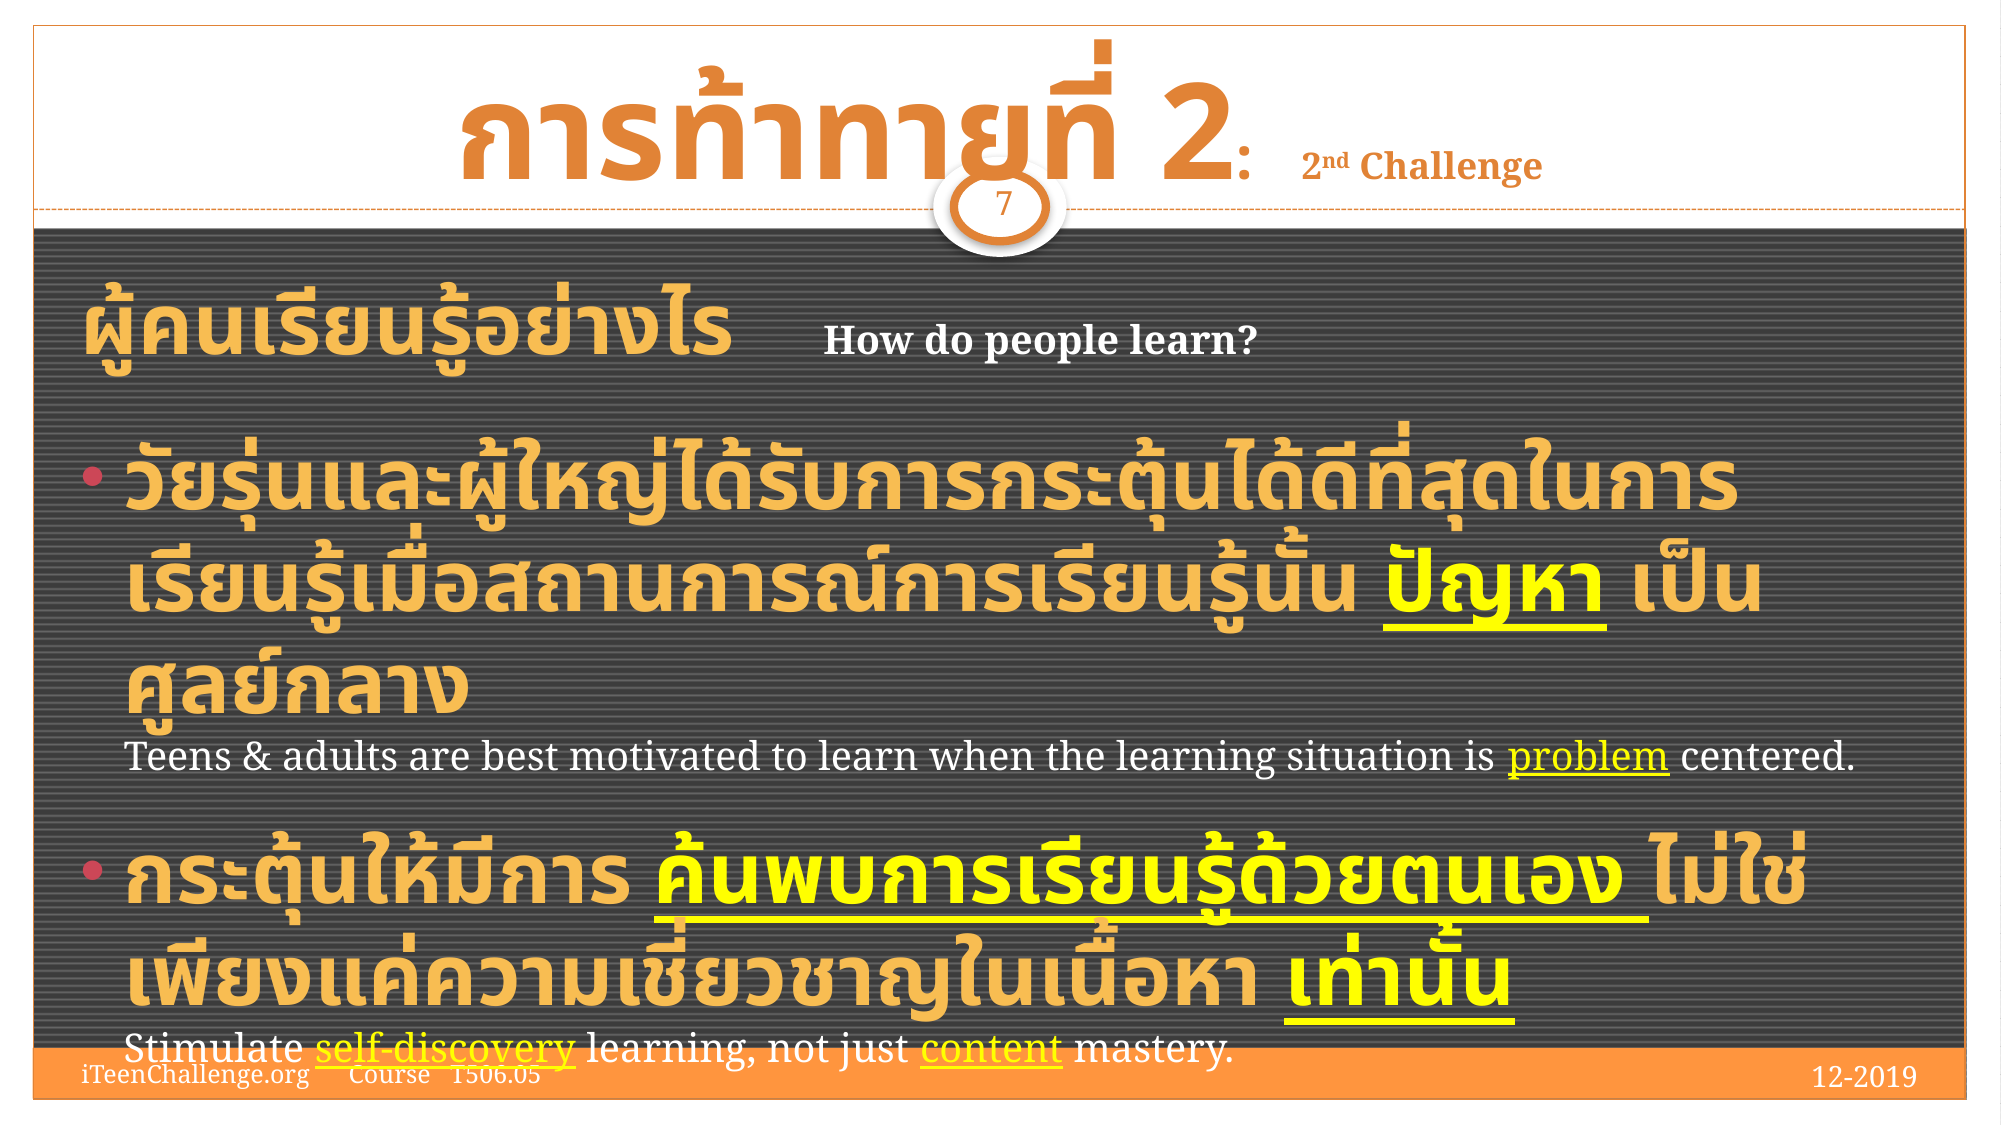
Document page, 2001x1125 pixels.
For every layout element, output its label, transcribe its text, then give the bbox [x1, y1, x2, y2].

list ผู้คนเรียนรู้อย่างไร How do people learn? วัยรุ่นและผู้ใหญ่ได้รับการกระตุ้นได้ดีที่สุดในการเรียนรู้เมื่อสถานการณ์การเรียนรู้นั้น ปัญหา เป็นศูลย์กลาง Teens & adults are best motivated to learn when the learning situation is problem centered. กระตุ้นให้มีการ ค้นพบการเรียนรู้ด้วยตนเอง ไม่ใช่เพียงแค่ความเชี่ยวชาญในเนื้อหา เท่านั้น Stimulate self-discovery learning, not just content mastery. [66, 262, 1875, 1087]
title การท้าทายที่ 2: 2nd Challenge [66, 37, 1933, 214]
slide_number 7 [953, 168, 1054, 241]
footer iTeenChallenge.org Course T506.05 [66, 1051, 850, 1112]
slide_number 12-2019 [1266, 1050, 1933, 1111]
